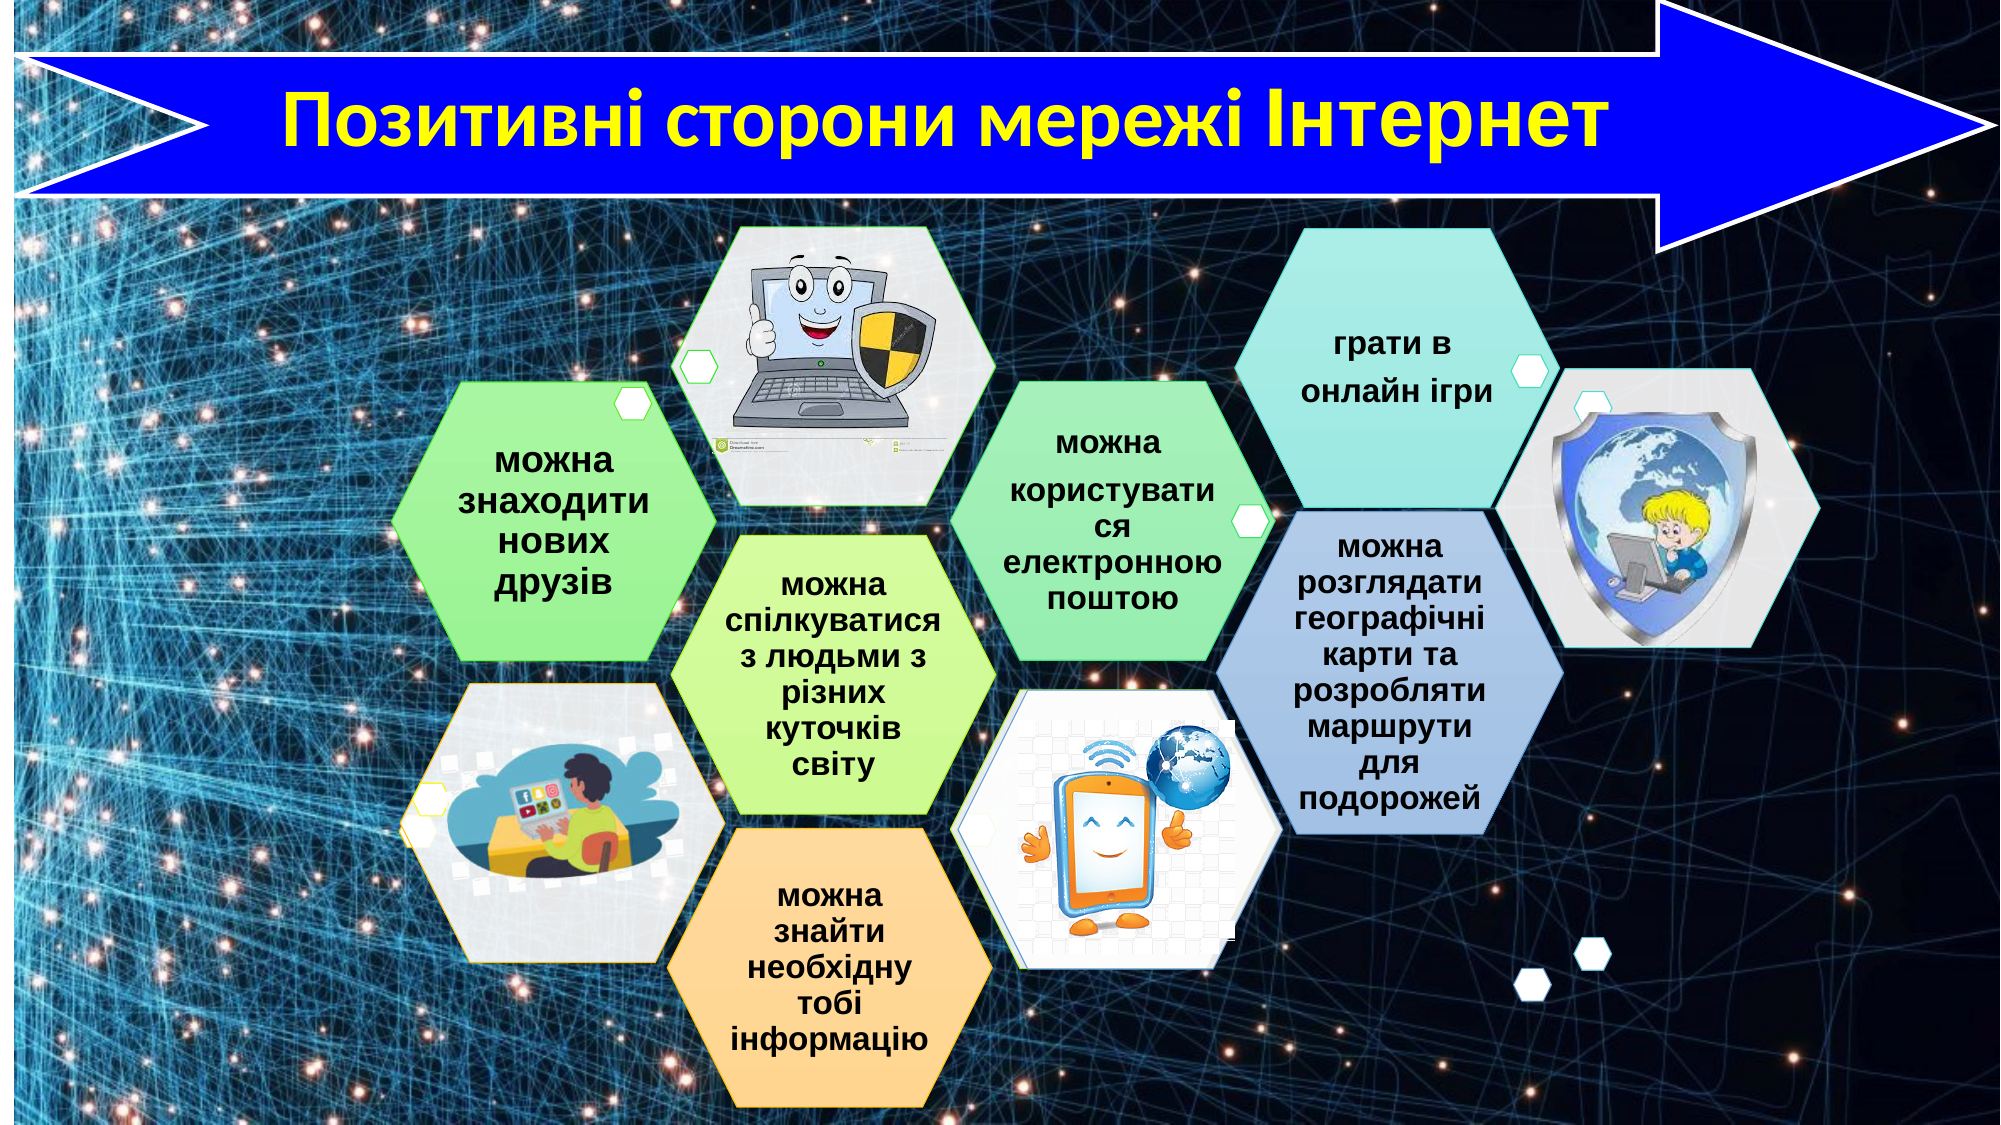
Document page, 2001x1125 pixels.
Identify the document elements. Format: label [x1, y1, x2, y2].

text_box [69, 226, 1888, 1125]
picture [712, 250, 947, 454]
picture [14, 0, 2000, 1125]
picture [1534, 412, 1769, 646]
picture [1018, 720, 1235, 954]
picture [447, 744, 679, 887]
